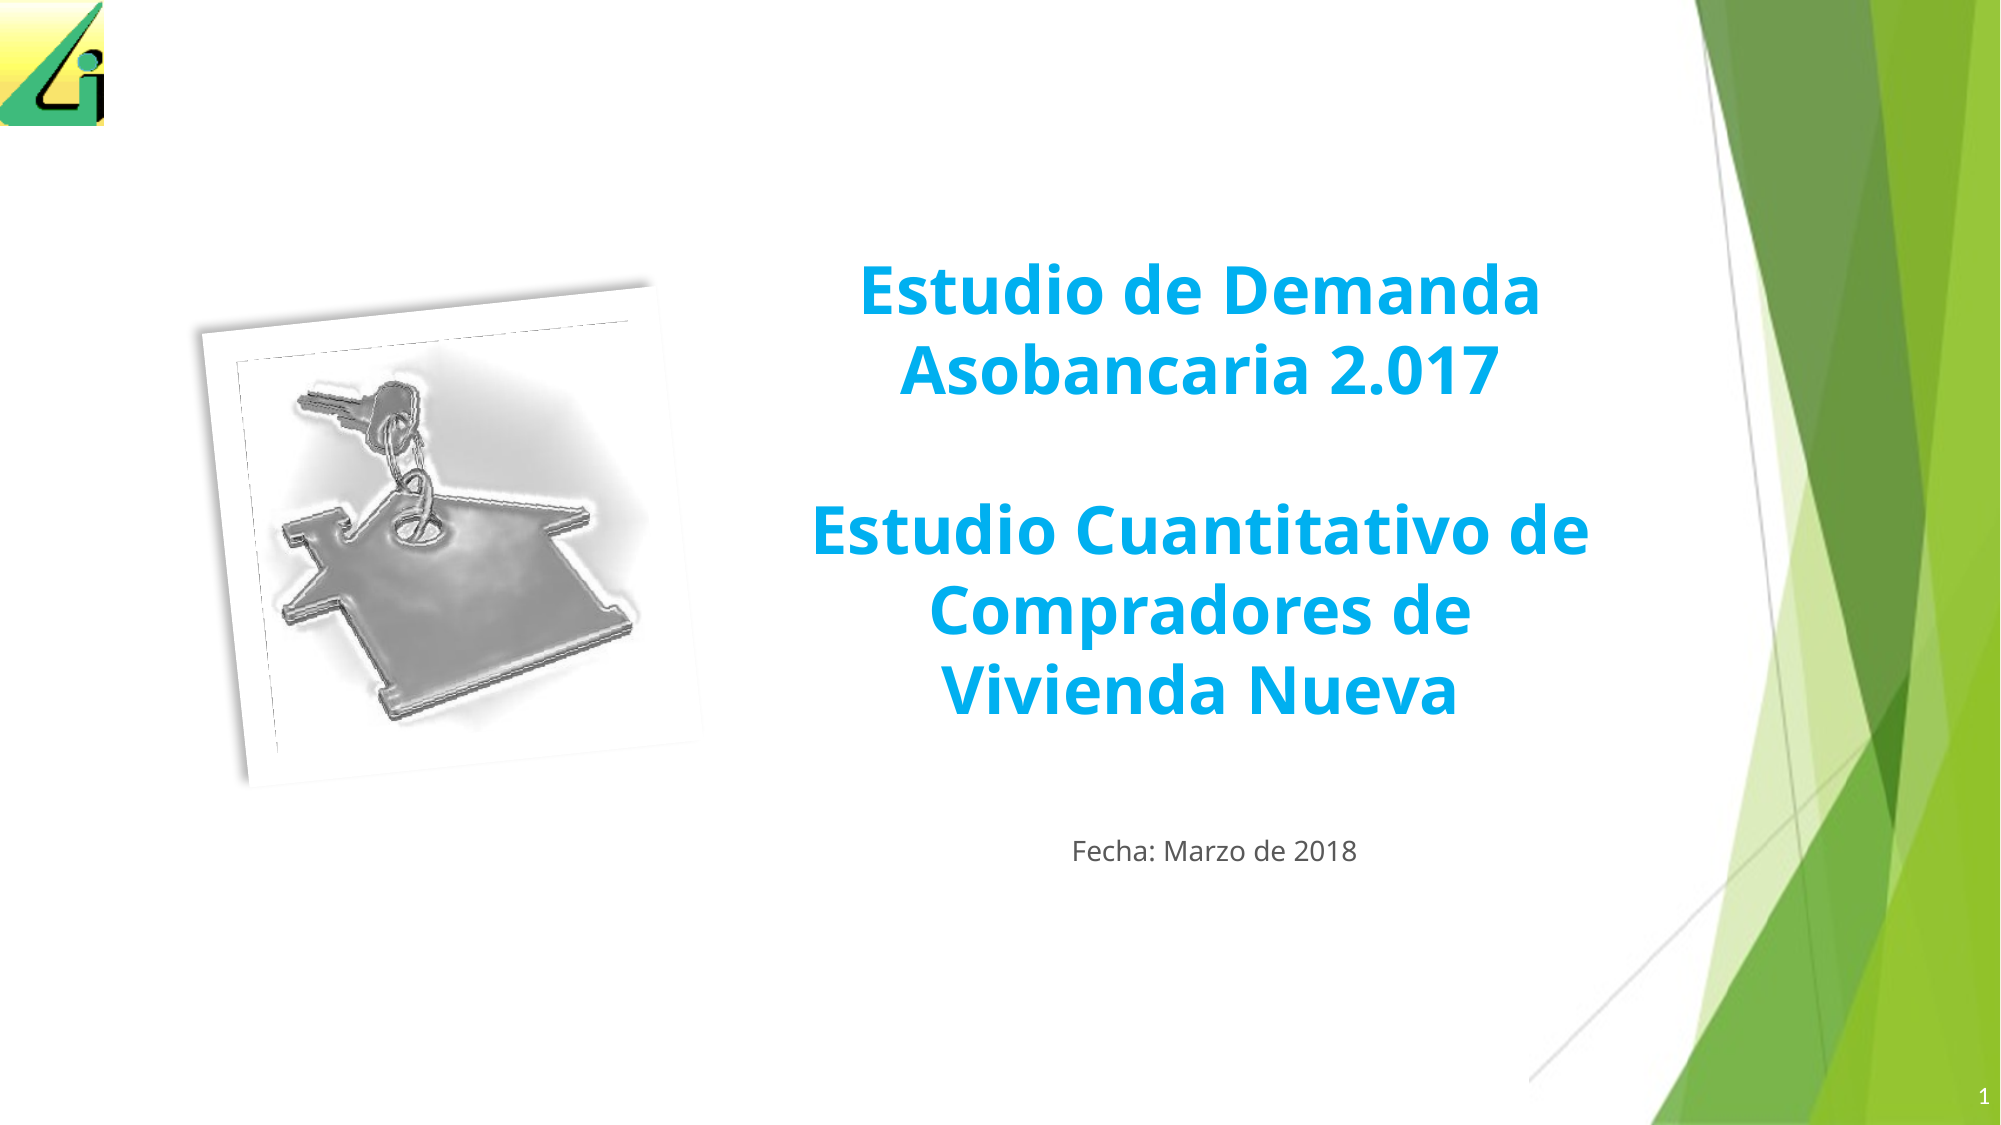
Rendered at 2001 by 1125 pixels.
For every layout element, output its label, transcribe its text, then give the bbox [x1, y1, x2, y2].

slide_number 1 [1555, 1065, 2000, 1125]
picture [0, 0, 104, 126]
picture [1529, 0, 2001, 1125]
picture [255, 339, 650, 734]
text_box Fecha: Marzo de 2018 [1056, 826, 1373, 875]
text_box Estudio de Demanda Asobancaria 2.017 Estudio Cuantitativo de Compradores de Vivienda Nueva [763, 215, 1638, 736]
